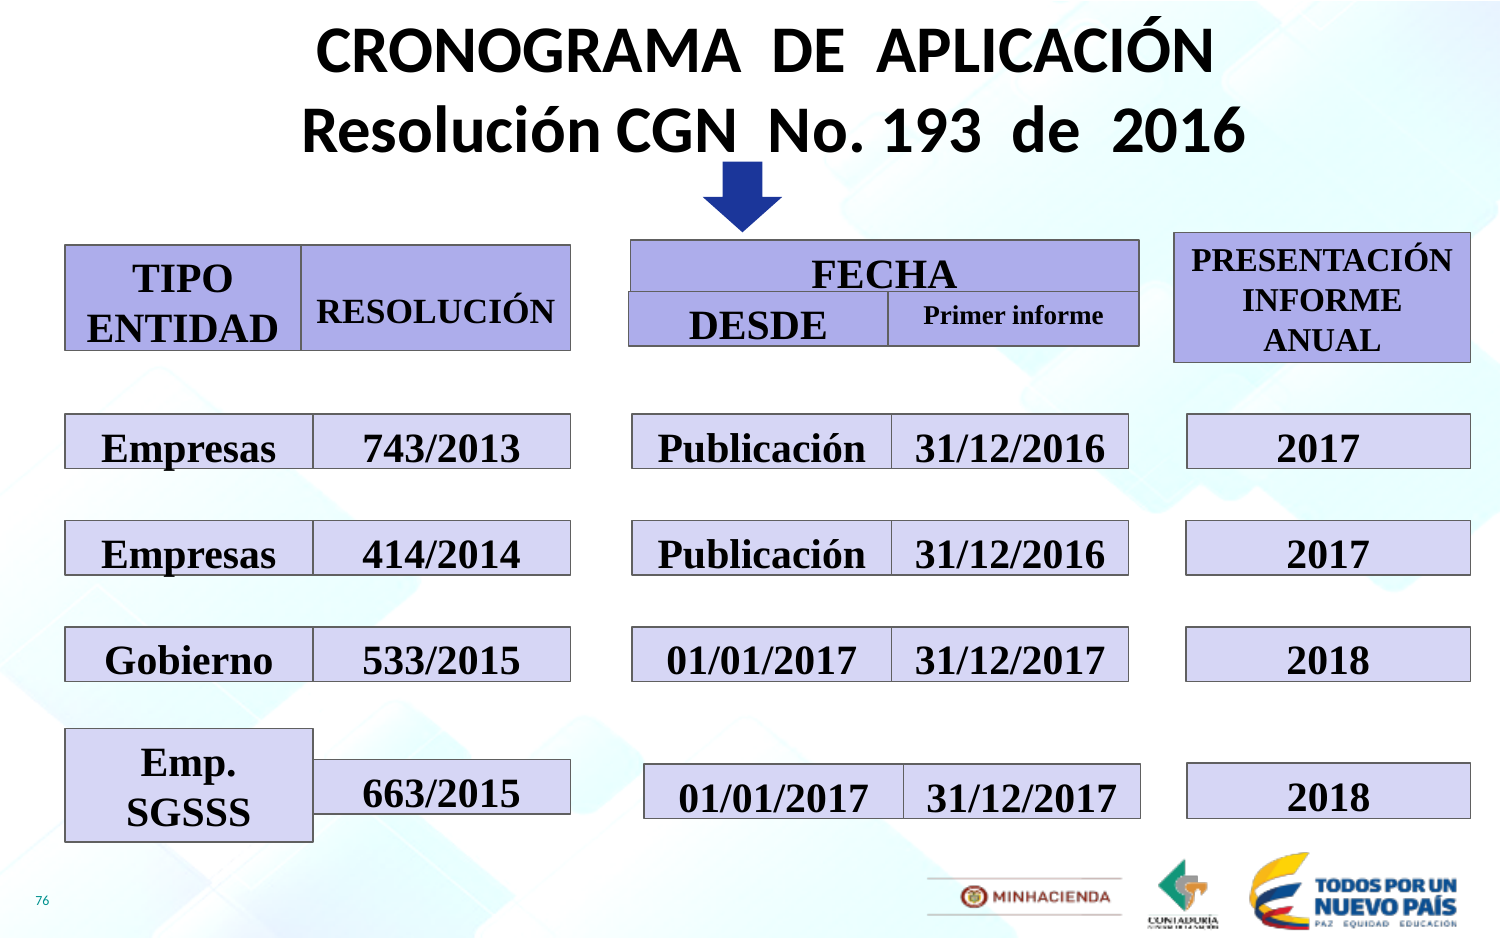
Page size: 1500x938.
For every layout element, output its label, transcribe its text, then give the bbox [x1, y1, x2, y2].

text_box 2017 [1187, 414, 1471, 469]
text_box Primer informe [888, 291, 1139, 346]
text_box 2018 [1186, 626, 1471, 682]
text_box RESOLUCIÓN [301, 244, 571, 351]
text_box Publicación [632, 520, 891, 575]
text_box 31/12/2017 [891, 626, 1129, 682]
text_box Gobierno [64, 626, 312, 682]
text_box Empresas [64, 414, 312, 469]
text_box TIPO ENTIDAD [64, 245, 301, 351]
text_box 01/01/2017 [632, 626, 891, 682]
text_box 31/12/2016 [891, 414, 1129, 469]
text_box 2017 [1186, 520, 1471, 575]
slide_number 76 [20, 883, 334, 929]
text_box Emp. SGSSS [64, 728, 313, 843]
text_box 414/2014 [312, 520, 571, 575]
text_box 01/01/2017 [643, 764, 903, 819]
picture [918, 845, 1129, 938]
text_box 663/2015 [312, 759, 571, 814]
text_box CRONOGRAMA DE APLICACIÓN Resolución CGN No. 193 de 2016 [148, 0, 1400, 143]
text_box [702, 161, 783, 233]
text_box 743/2013 [312, 414, 571, 469]
text_box 2018 [1187, 763, 1471, 819]
text_box FECHA [630, 240, 1139, 291]
text_box Publicación [632, 414, 891, 469]
picture [1146, 857, 1220, 937]
text_box 31/12/2017 [903, 764, 1141, 819]
text_box DESDE [628, 291, 888, 346]
picture [1239, 845, 1466, 938]
text_box 31/12/2016 [891, 520, 1129, 575]
text_box PRESENTACIÓN INFORME ANUAL [1174, 232, 1471, 363]
text_box 533/2015 [312, 626, 571, 682]
text_box Empresas [64, 520, 312, 575]
